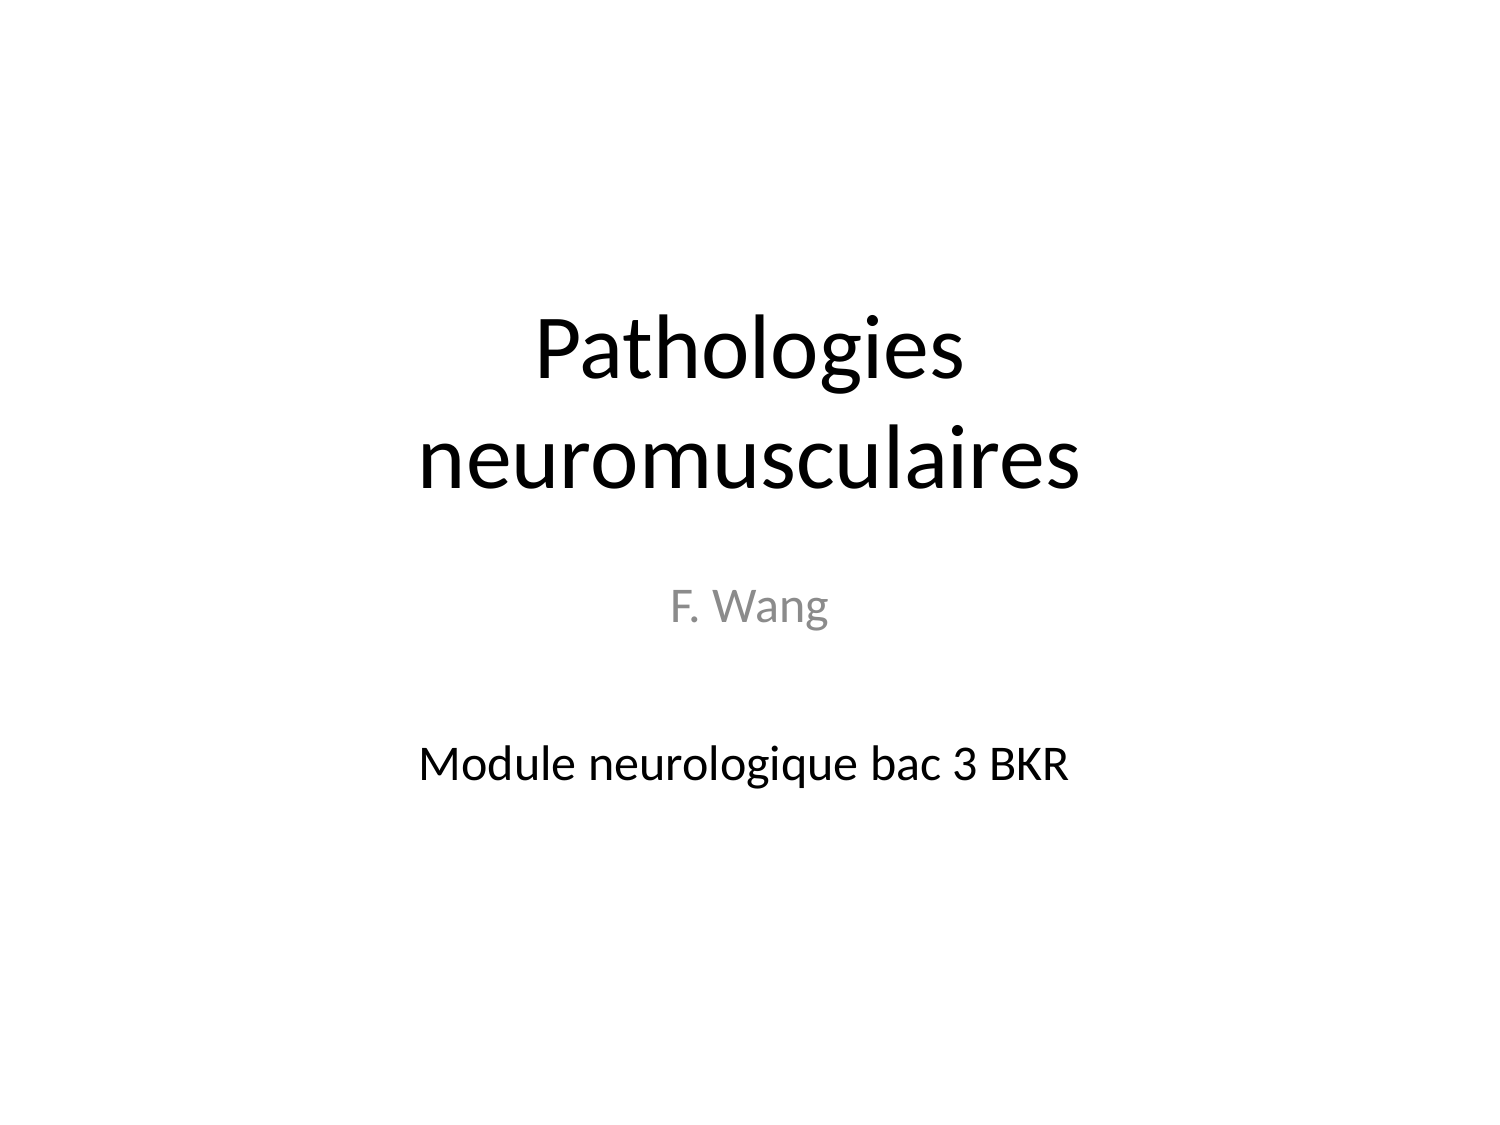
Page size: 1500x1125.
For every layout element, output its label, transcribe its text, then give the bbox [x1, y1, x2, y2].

title Pathologies neuromusculaires [112, 276, 1388, 518]
text_box Module neurologique bac 3 BKR [404, 722, 1096, 798]
subtitle F. Wang [225, 564, 1275, 852]
